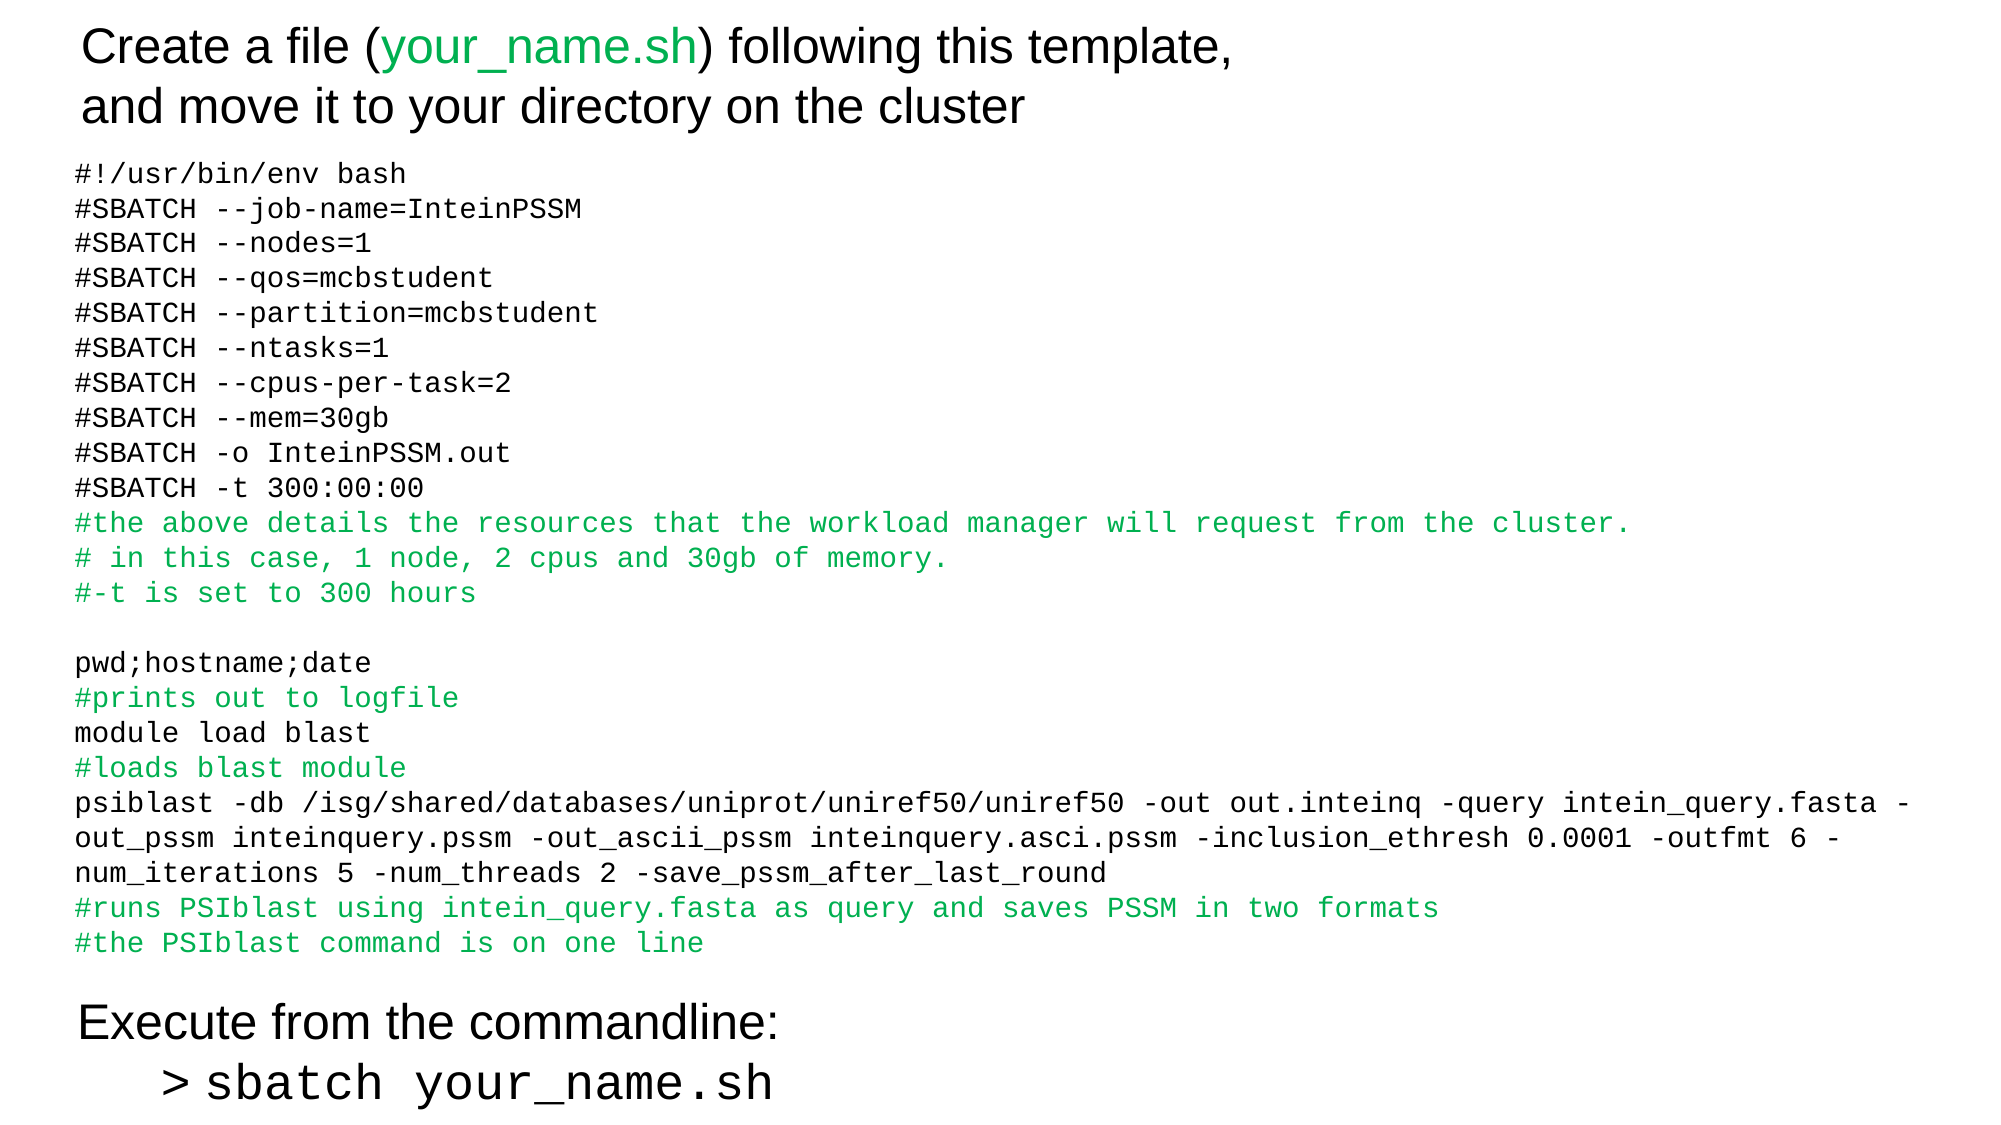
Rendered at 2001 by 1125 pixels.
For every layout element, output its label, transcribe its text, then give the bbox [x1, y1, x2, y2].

text_box #!/usr/bin/env bash #SBATCH --job-name=InteinPSSM #SBATCH --nodes=1 #SBATCH --qos=mcbstudent #SBATCH --partition=mcbstudent #SBATCH --ntasks=1 #SBATCH --cpus-per-task=2 #SBATCH --mem=30gb #SBATCH -o InteinPSSM.out #SBATCH -t 300:00:00 #the above details the resources that the workload manager will request from the cluster. # in this case, 1 node, 2 cpus and 30gb of memory. #-t is set to 300 hours pwd;hostname;date #prints out to logfile module load blast #loads blast module psiblast -db /isg/shared/databases/uniprot/uniref50/uniref50 -out out.inteinq -query intein_query.fasta -out_pssm inteinquery.pssm -out_ascii_pssm inteinquery.asci.pssm -inclusion_ethresh 0.0001 -outfmt 6 -num_iterations 5 -num_threads 2 -save_pssm_after_last_round #runs PSIblast using intein_query.fasta as query and saves PSSM in two formats #the PSIblast command is on one line [59, 146, 1980, 1026]
text_box Execute from the commandline: > sbatch your_name.sh [62, 982, 820, 1117]
text_box Create a file (your_name.sh) following this template, and move it to your directory on the cluster [66, 6, 1264, 146]
